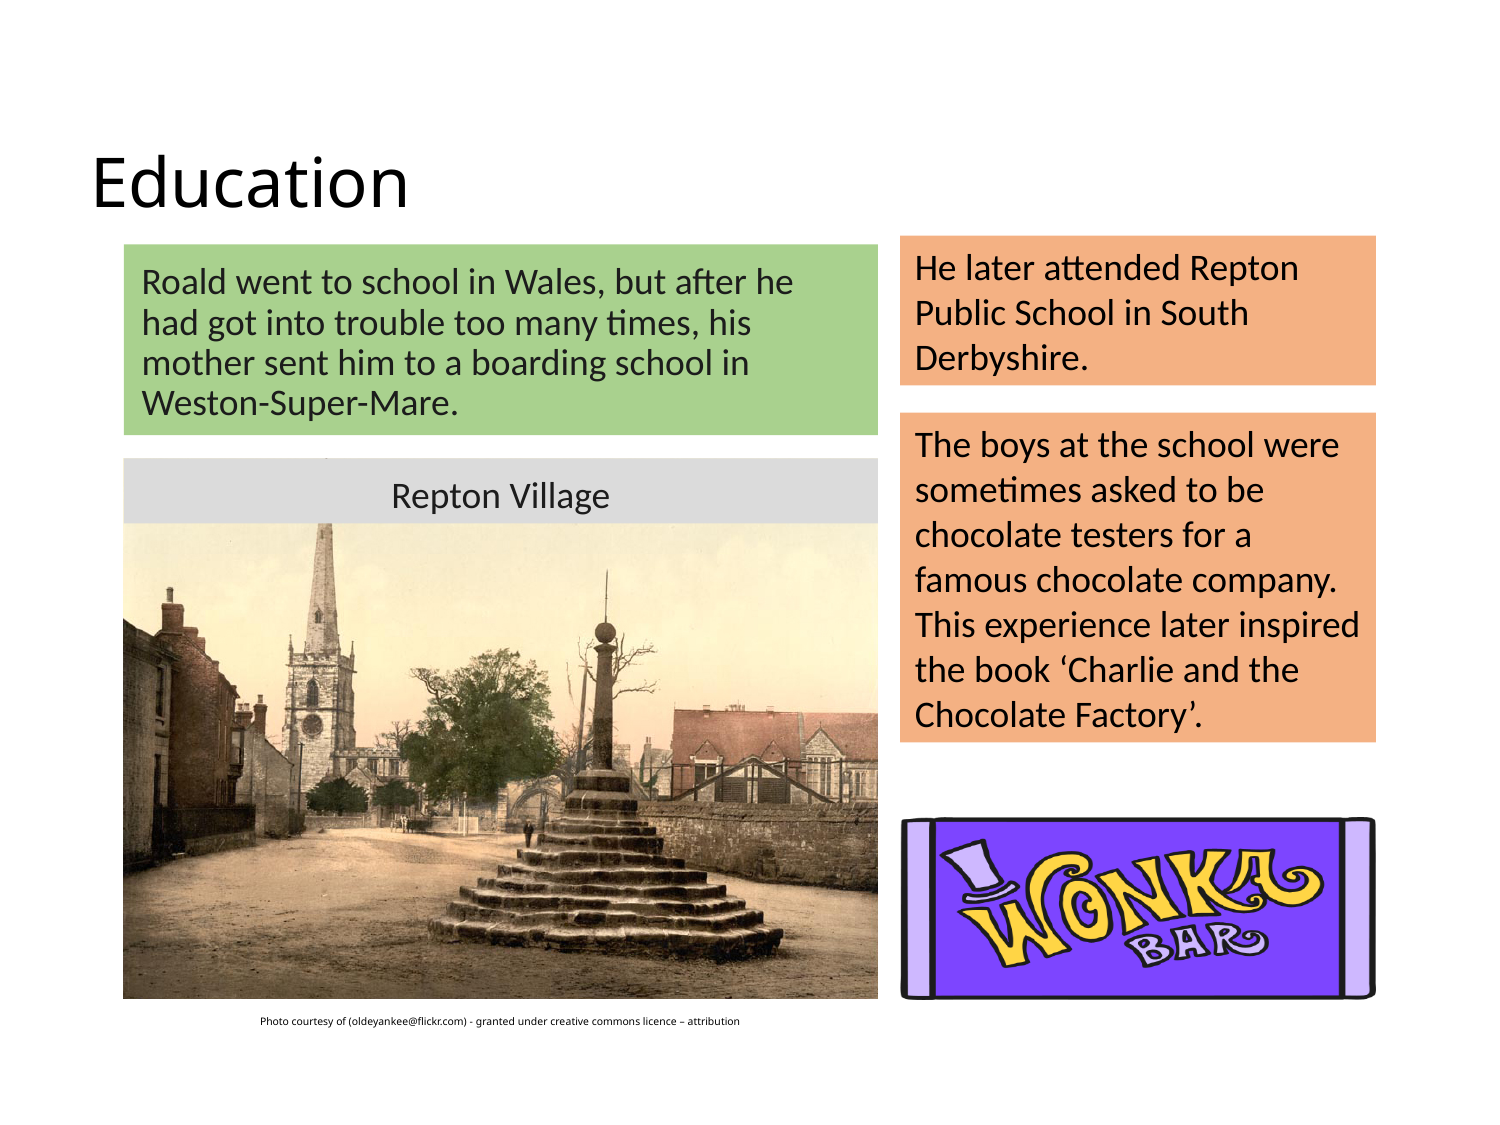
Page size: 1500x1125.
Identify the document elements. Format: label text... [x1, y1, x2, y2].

text_box Photo courtesy of (oldeyankee@flickr.com) - granted under creative commons licence – attribution [208, 1013, 794, 1030]
text_box He later attended Repton Public School in South Derbyshire. [900, 235, 1376, 386]
picture [899, 817, 1377, 1000]
text_box The boys at the school were sometimes asked to be chocolate testers for a famous chocolate company. This experience later inspired the book ‘Charlie and the Chocolate Factory’. [900, 412, 1376, 743]
title Education [75, 126, 1424, 245]
picture [123, 458, 878, 999]
text_box Roald went to school in Wales, but after he had got into trouble too many times, his mother sent him to a boarding school in Weston-Super-Mare. [123, 244, 878, 436]
